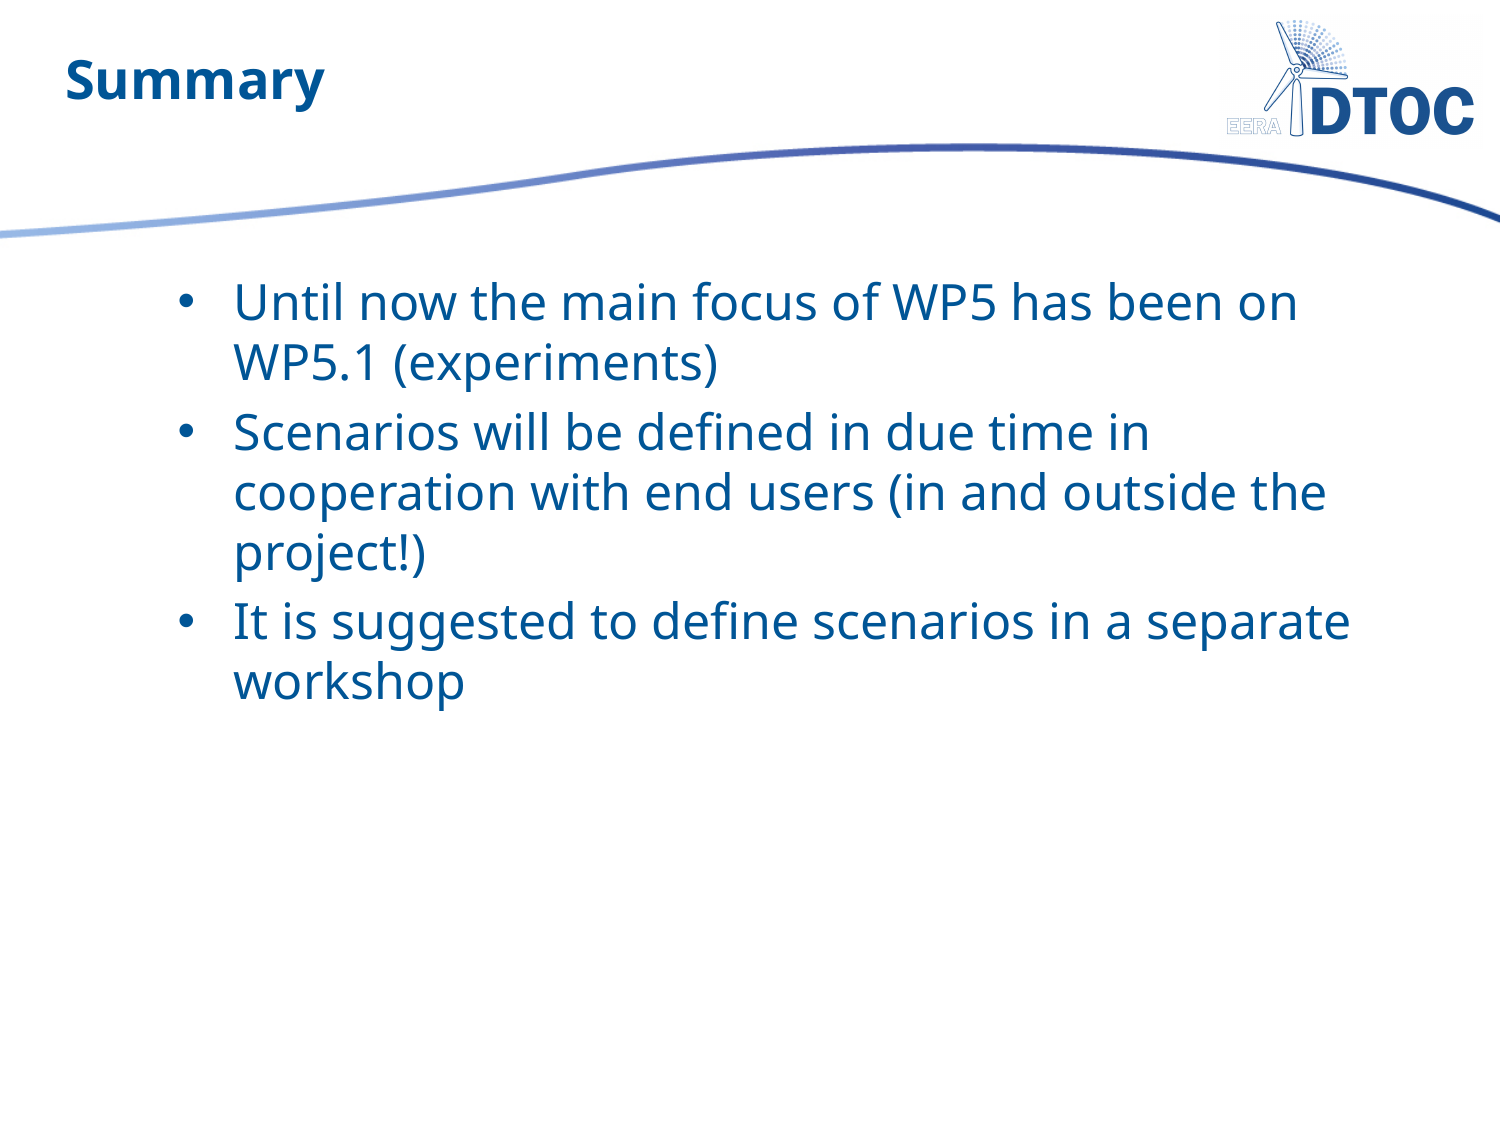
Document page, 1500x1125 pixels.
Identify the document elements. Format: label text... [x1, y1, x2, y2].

list Until now the main focus of WP5 has been on WP5.1 (experiments) Scenarios will be defined in due time in cooperation with end users (in and outside the project!) It is suggested to define scenarios in a separate workshop [162, 262, 1463, 1005]
title Summary [50, 37, 1363, 135]
picture [0, 14, 1500, 263]
